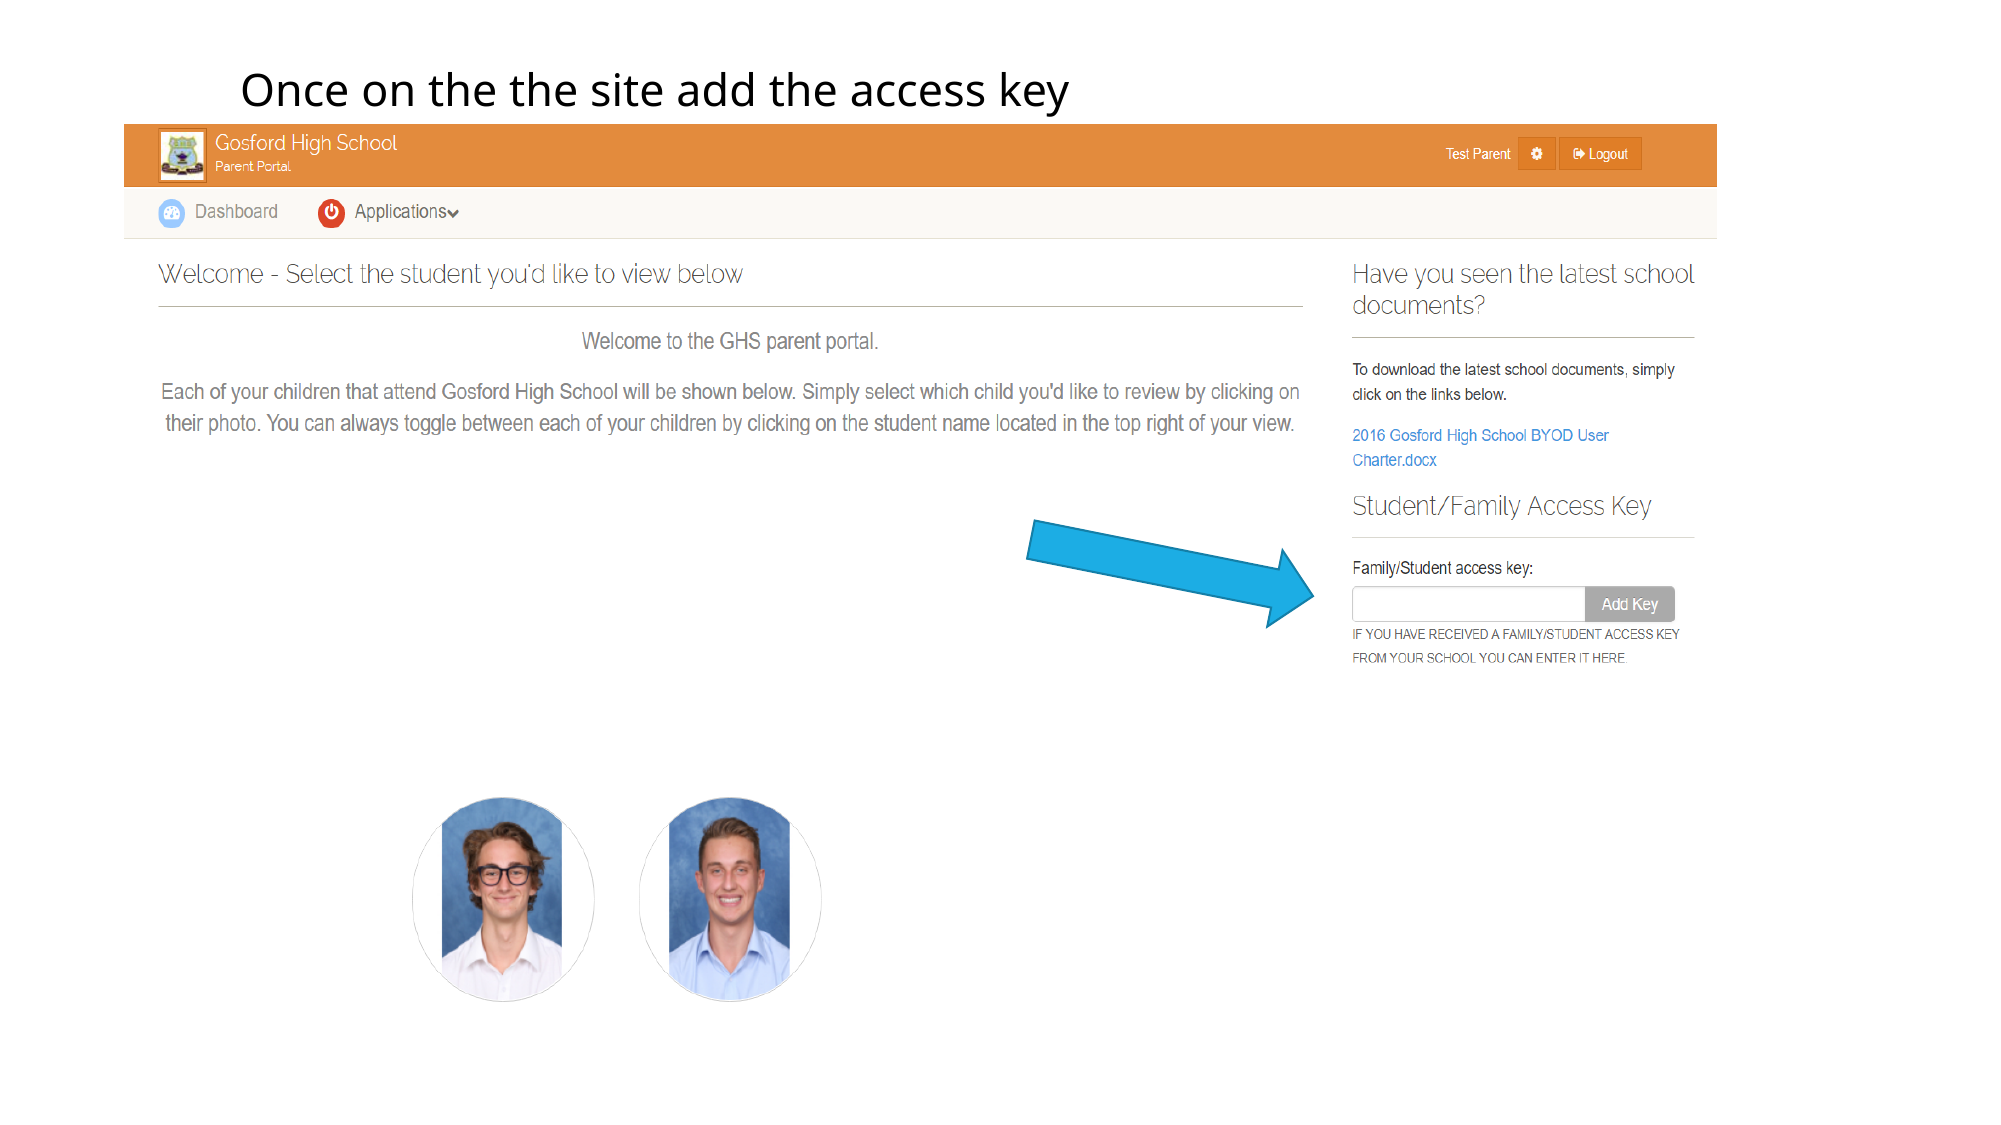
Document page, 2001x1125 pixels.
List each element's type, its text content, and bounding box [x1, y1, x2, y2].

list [124, 124, 1717, 1014]
title Once on the the site add the access key [225, 59, 1863, 125]
